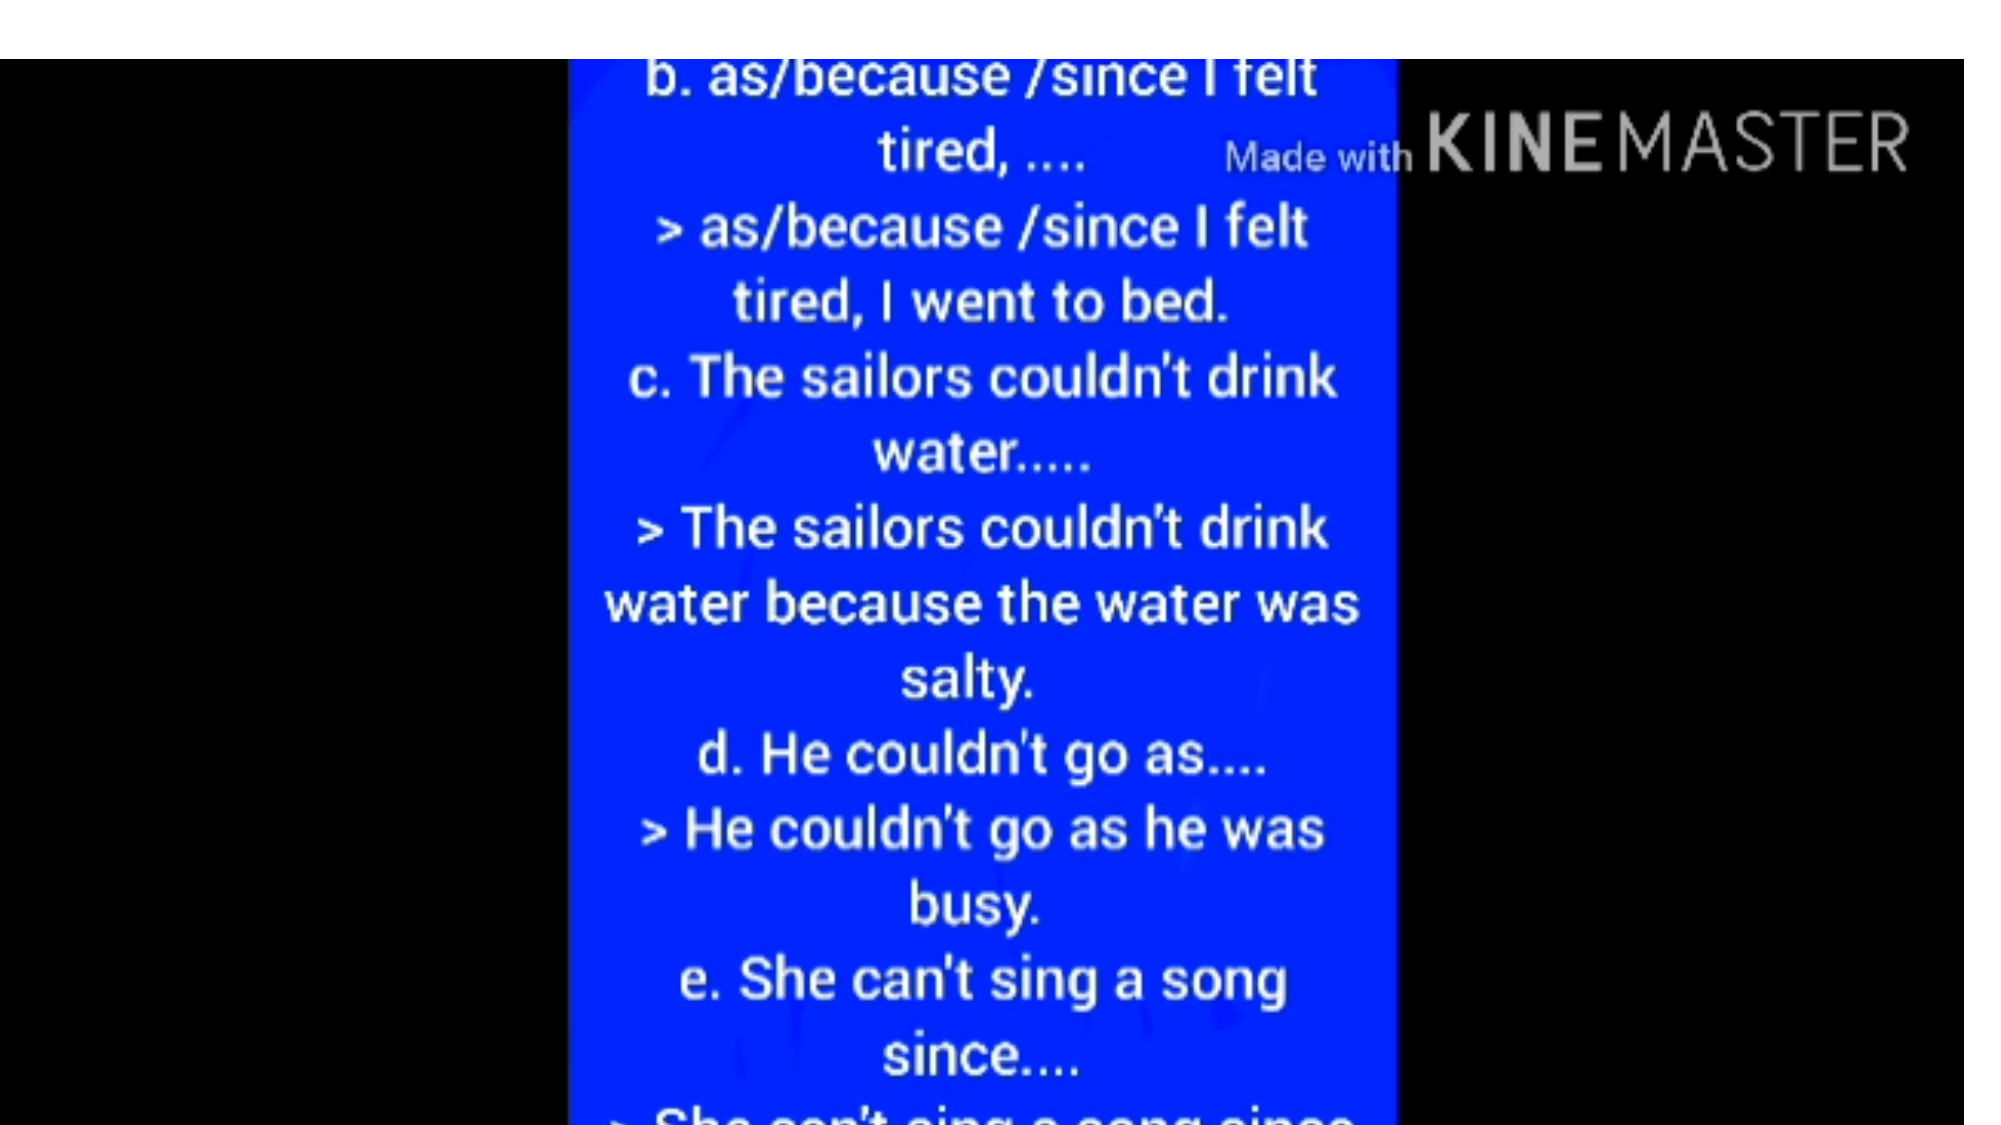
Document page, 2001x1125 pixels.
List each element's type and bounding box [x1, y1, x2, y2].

list [0, 59, 1964, 1125]
